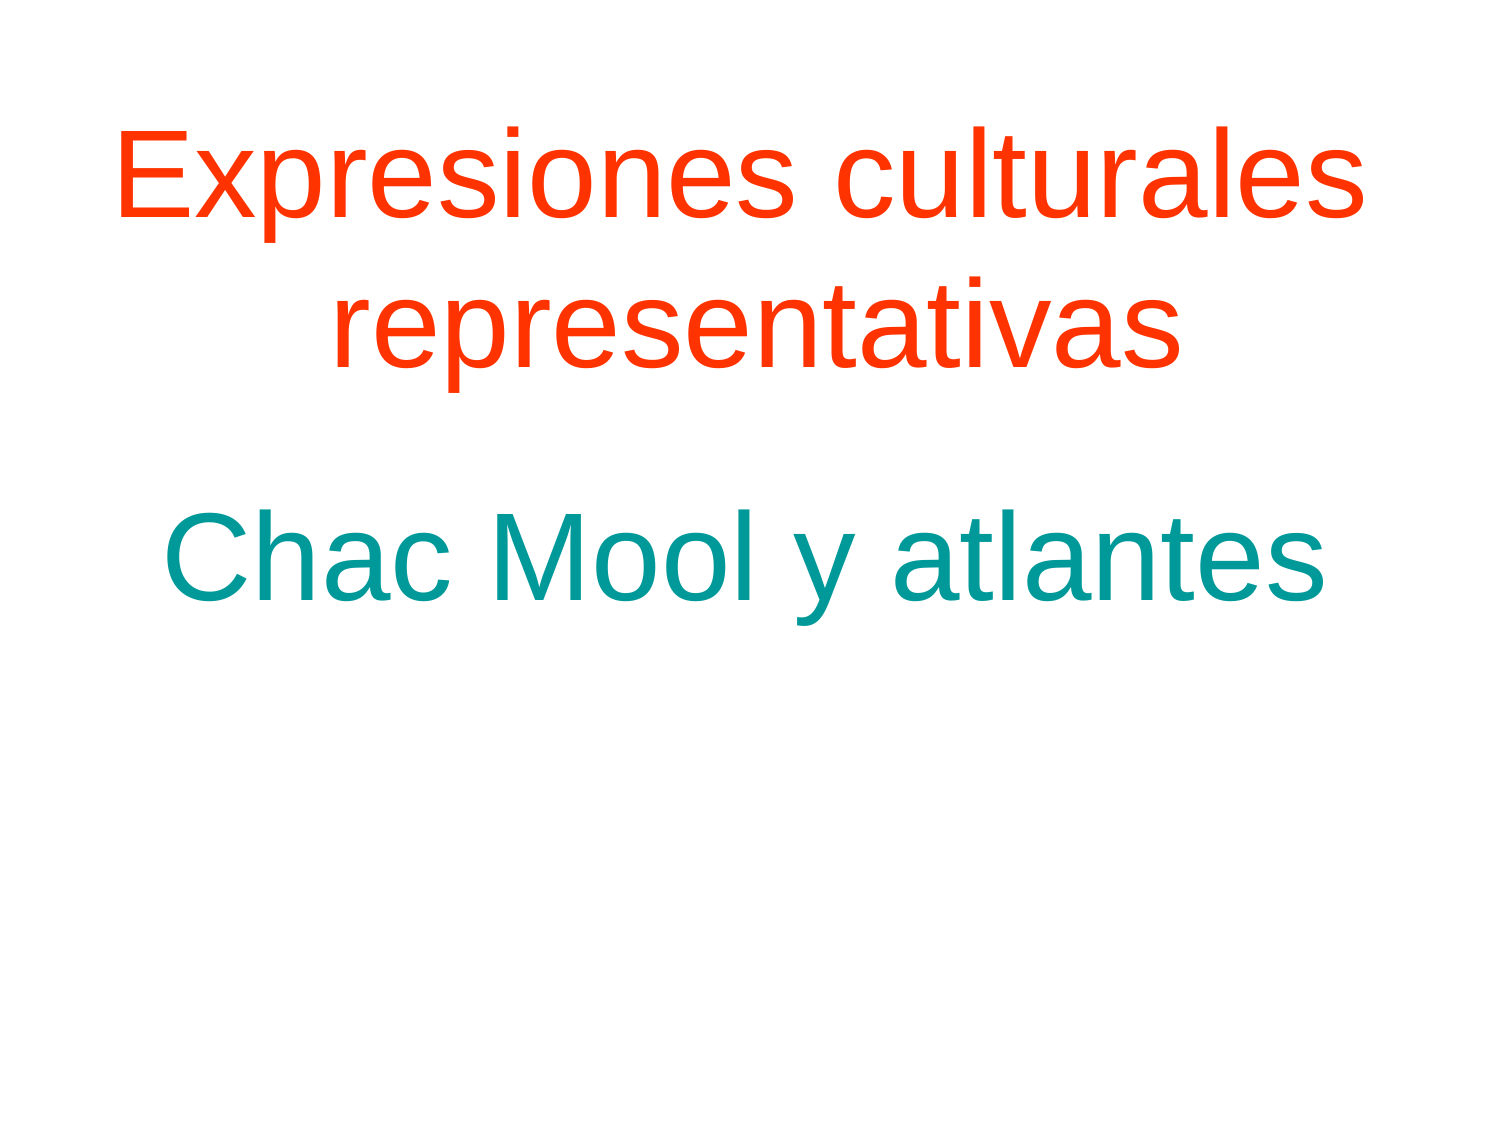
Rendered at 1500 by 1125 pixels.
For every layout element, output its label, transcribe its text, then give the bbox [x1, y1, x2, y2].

list Chac Mool y atlantes [76, 467, 1414, 911]
title Expresiones culturales representativas [64, 148, 1416, 337]
